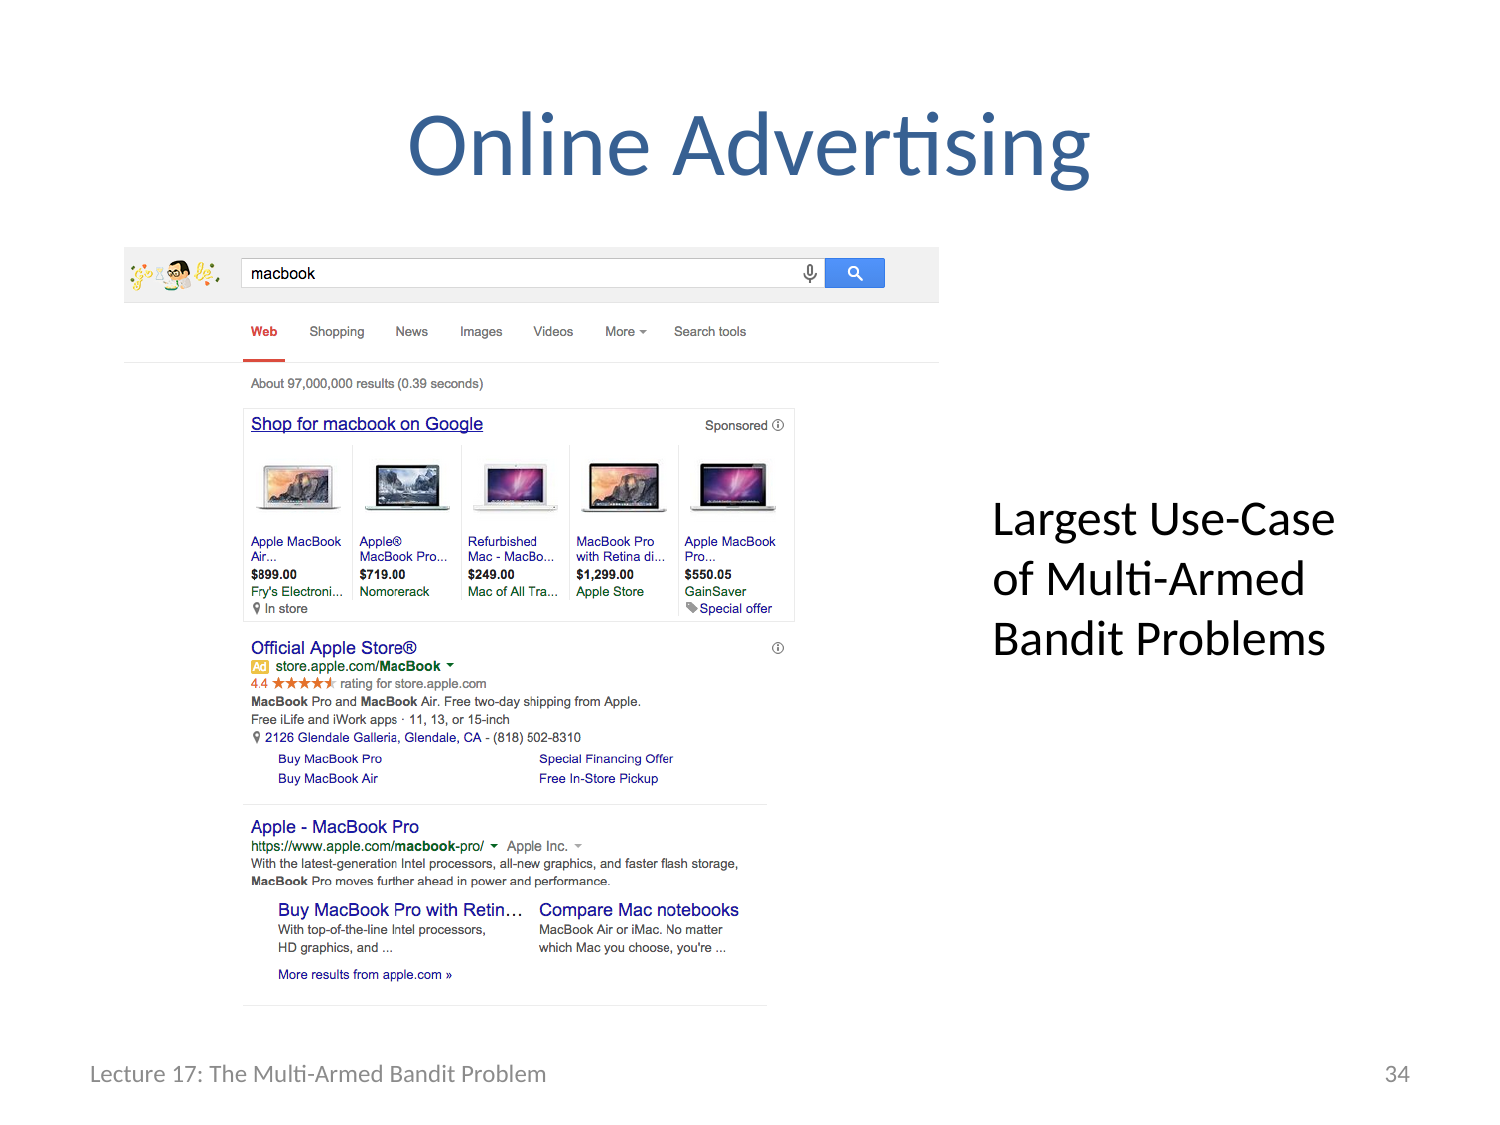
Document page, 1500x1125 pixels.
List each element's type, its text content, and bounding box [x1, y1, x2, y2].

text_box Largest Use-Case of Multi-Armed Bandit Problems [977, 477, 1351, 673]
title Online Advertising [75, 45, 1425, 233]
slide_number 34 [1074, 1042, 1425, 1103]
picture [124, 247, 939, 1013]
footer Lecture 17: The Multi-Armed Bandit Problem [75, 1042, 564, 1103]
